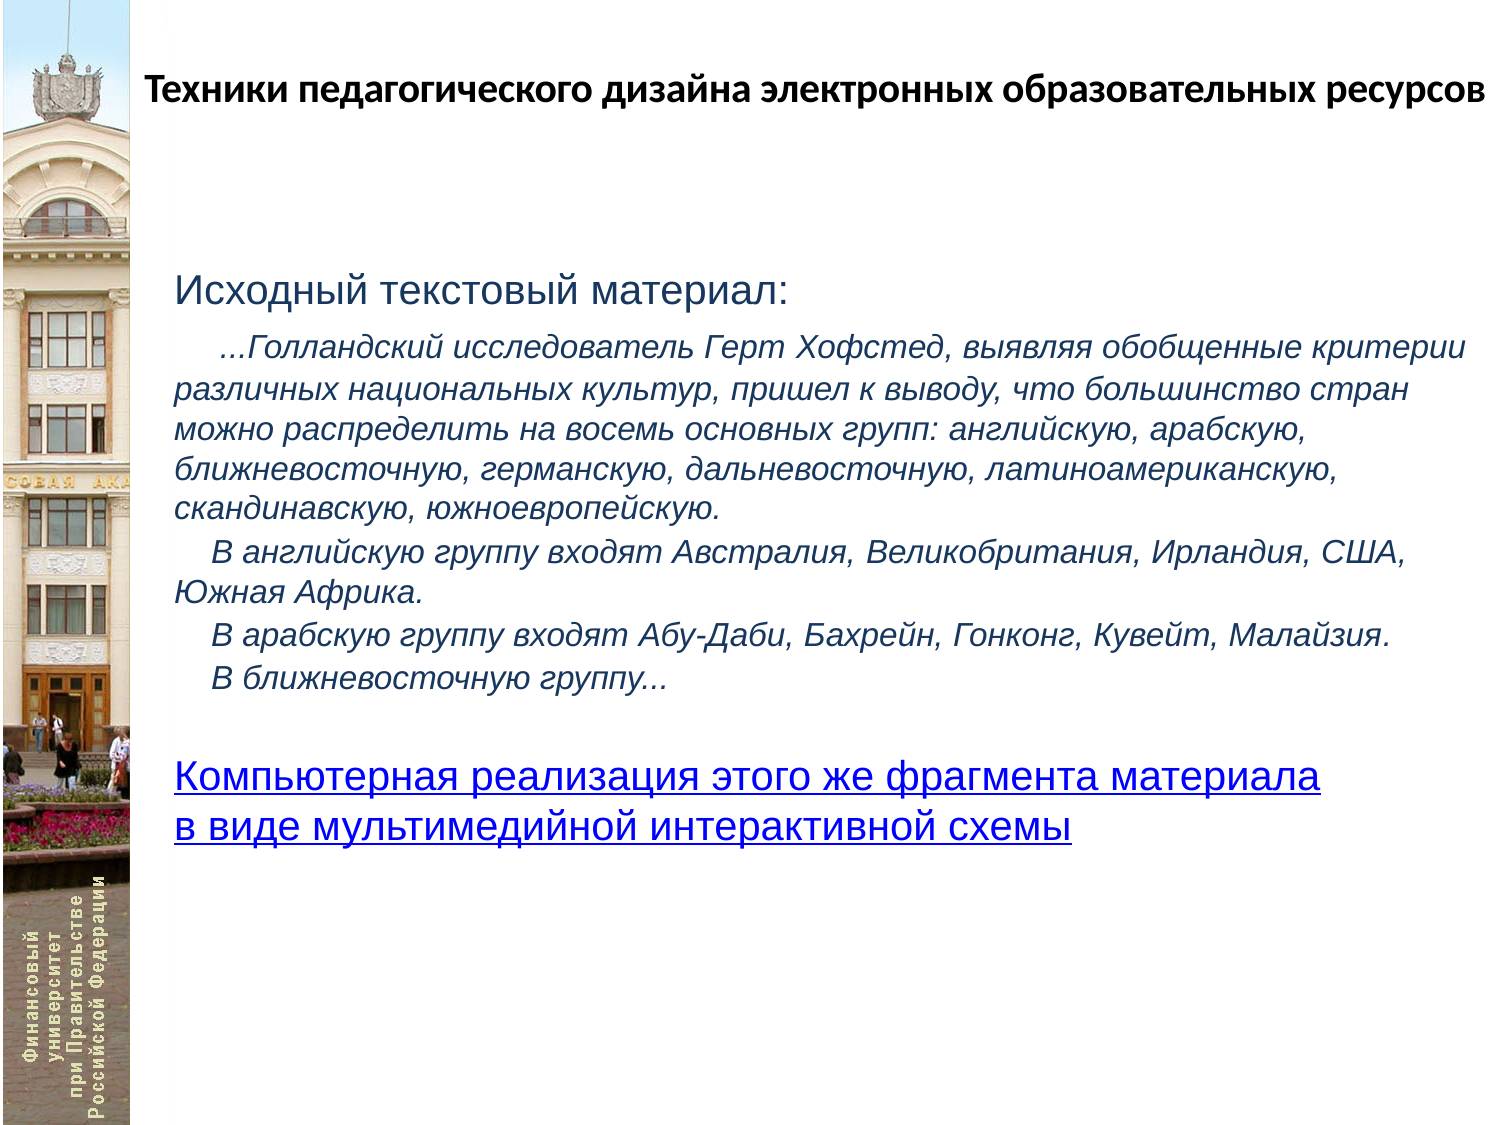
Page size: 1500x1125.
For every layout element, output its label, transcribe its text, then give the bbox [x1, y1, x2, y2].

picture [3, 0, 1500, 1125]
text_box Техники педагогического дизайна электронных образовательных ресурсов [100, 53, 1500, 118]
text_box Исходный текстовый материал: ...Голландский исследователь Герт Хофстед, выявляя обобщенные критерии различных национальных культур, пришел к выводу, что большинство стран можно распределить на восемь основных групп: английскую, арабскую, ближневосточную, германскую, дальневосточную, латиноамериканскую, скандинавскую, южноевропейскую. В английскую группу входят Австралия, Великобритания, Ирландия, США, Южная Африка. В арабскую группу входят Абу-Даби, Бахрейн, Гонконг, Кувейт, Малайзия. В ближневосточную группу... Компьютерная реализация этого же фрагмента материала в виде мультимедийной интерактивной схемы [159, 255, 1500, 350]
